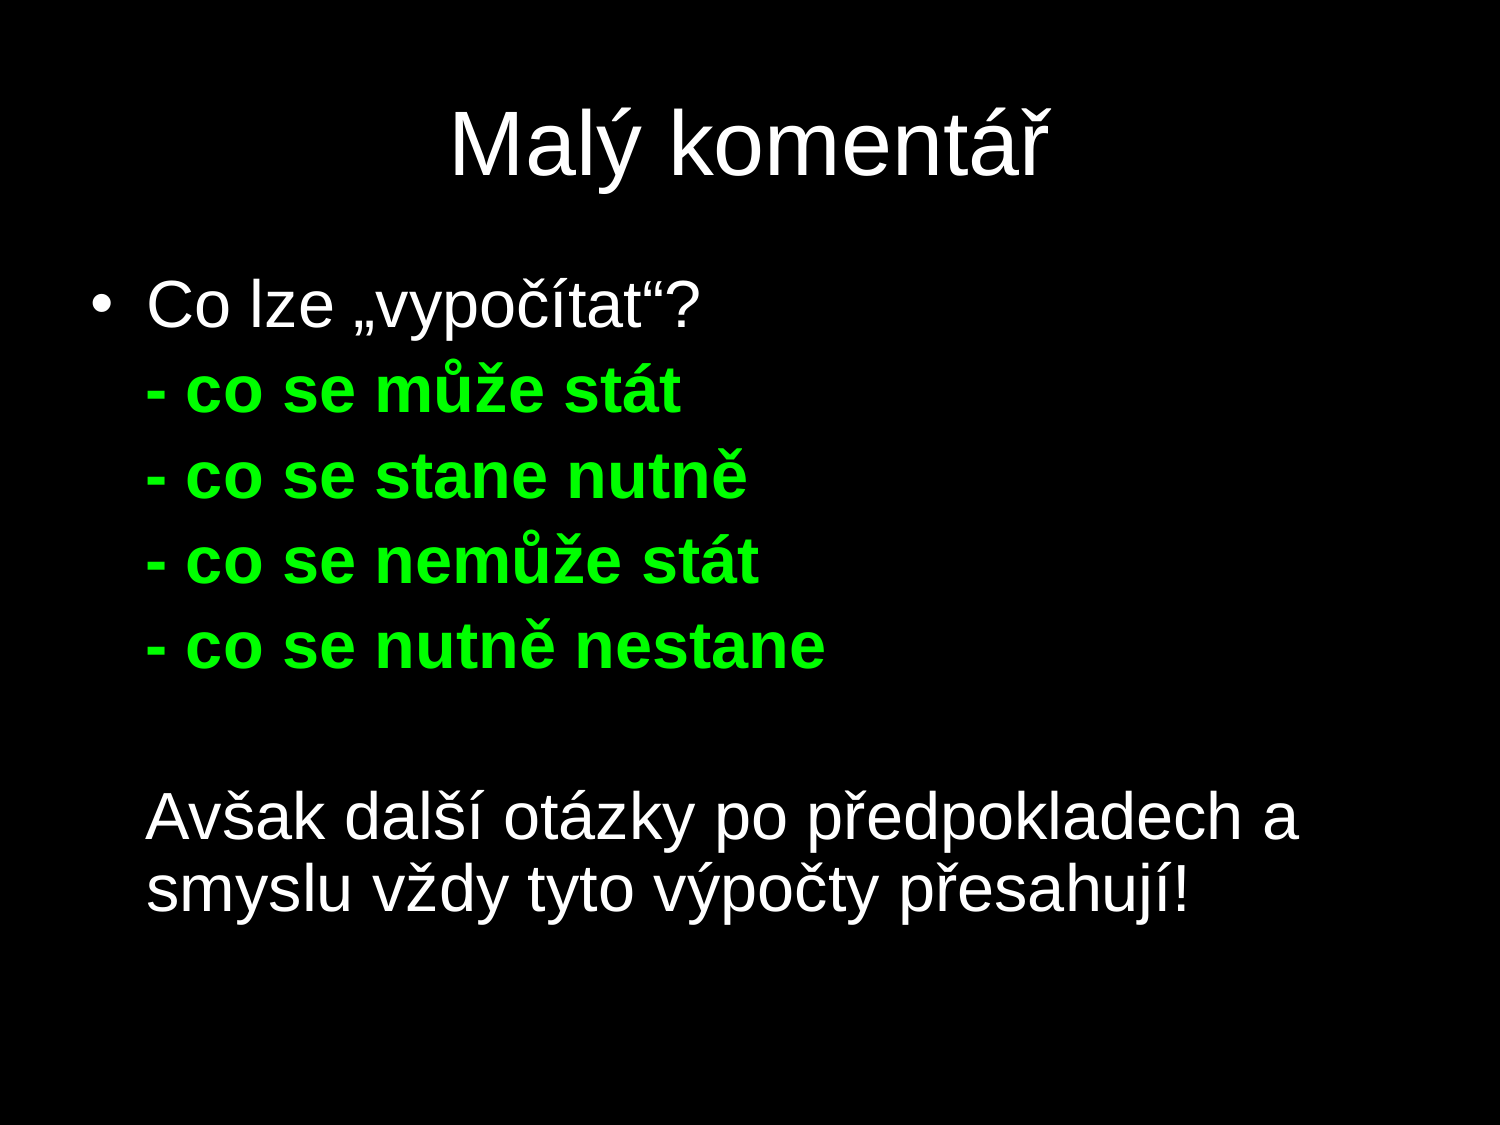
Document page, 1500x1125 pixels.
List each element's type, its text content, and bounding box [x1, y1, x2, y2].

list Co lze „vypočítat“? - co se může stát - co se stane nutně - co se nemůže stát - co se nutně nestane Avšak další otázky po předpokladech a smyslu vždy tyto výpočty přesahují! [75, 262, 1425, 1005]
title Malý komentář [75, 45, 1425, 233]
